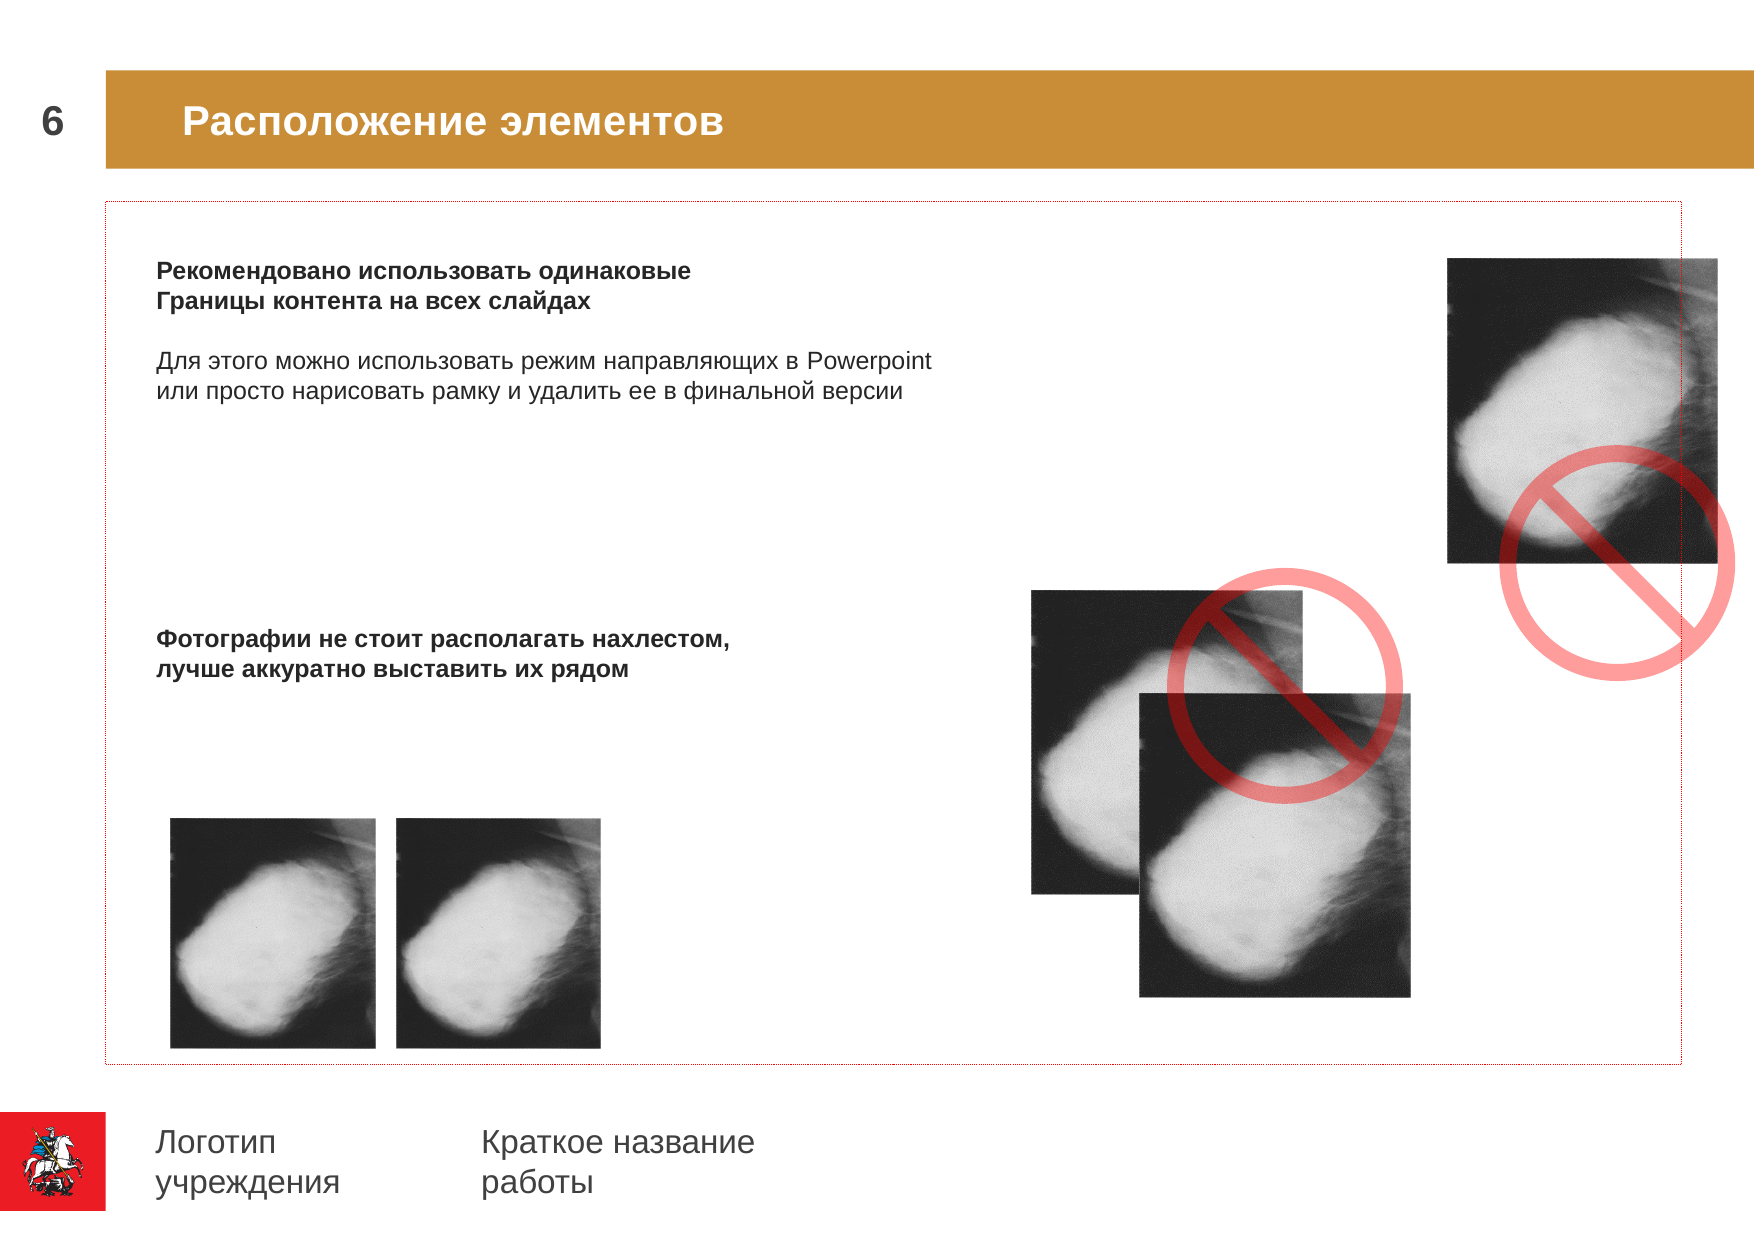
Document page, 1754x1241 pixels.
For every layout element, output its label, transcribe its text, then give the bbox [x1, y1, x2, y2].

text_box 6 [0, 86, 106, 152]
text_box Расположение элементов [167, 86, 1429, 152]
text_box Краткое название работы [466, 1112, 771, 1207]
picture [0, 1112, 106, 1212]
picture [396, 818, 601, 1049]
text_box [104, 68, 1754, 171]
text_box Логотип учреждения [140, 1112, 356, 1207]
picture [1446, 258, 1718, 564]
picture [170, 818, 376, 1049]
picture [1031, 590, 1411, 998]
text_box [104, 199, 1683, 1067]
text_box [1682, 506, 1738, 664]
